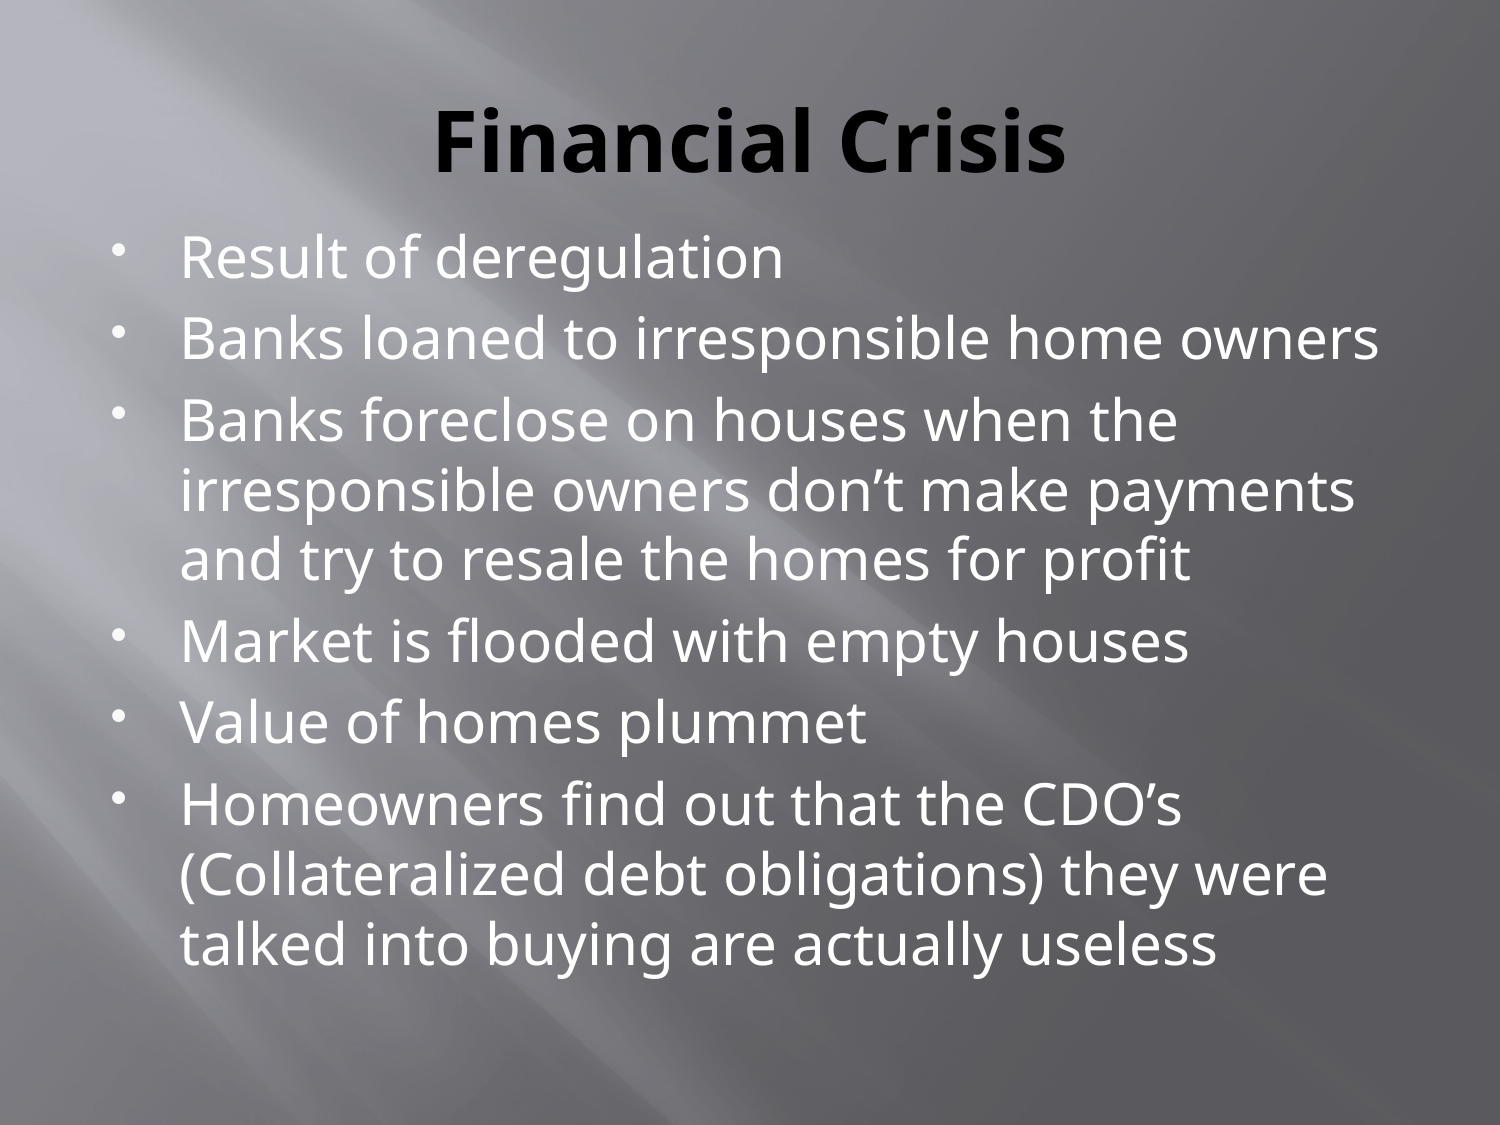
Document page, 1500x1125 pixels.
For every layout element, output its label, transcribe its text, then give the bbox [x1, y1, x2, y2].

list Result of deregulation Banks loaned to irresponsible home owners Banks foreclose on houses when the irresponsible owners don’t make payments and try to resale the homes for profit Market is flooded with empty houses Value of homes plummet Homeowners find out that the CDO’s (Collateralized debt obligations) they were talked into buying are actually useless [75, 212, 1425, 1035]
title Financial Crisis [75, 45, 1425, 212]
